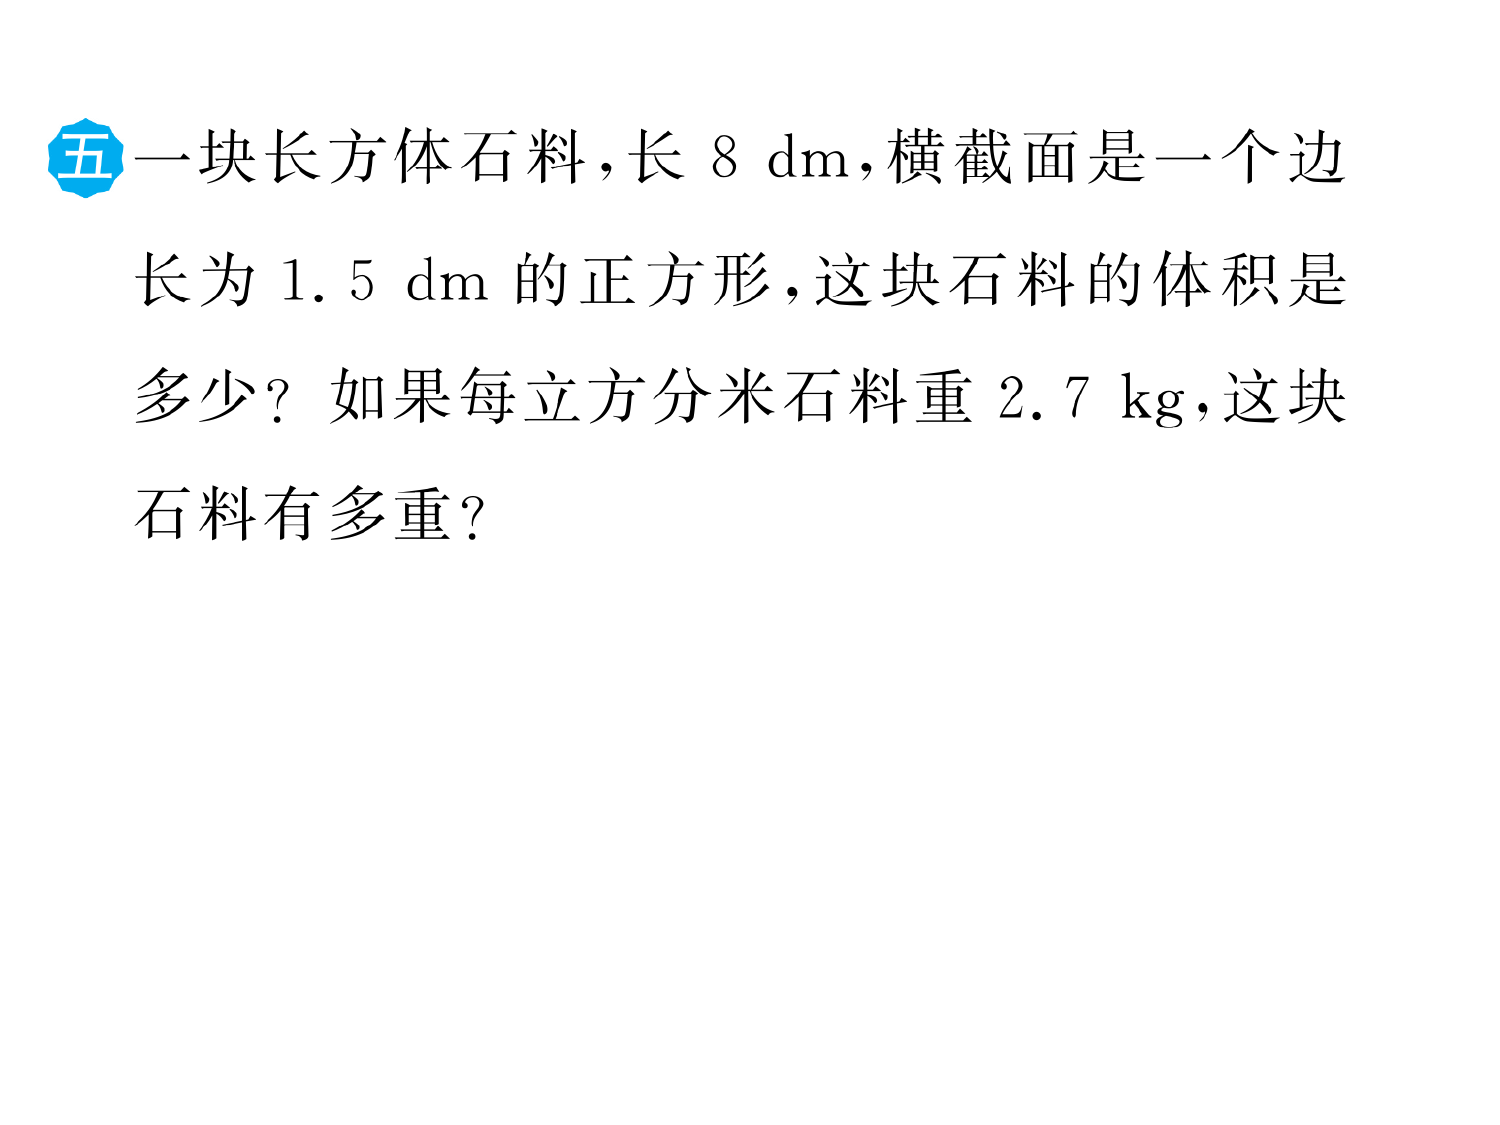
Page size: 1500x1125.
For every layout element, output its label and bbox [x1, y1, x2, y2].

picture [41, 101, 1398, 1047]
